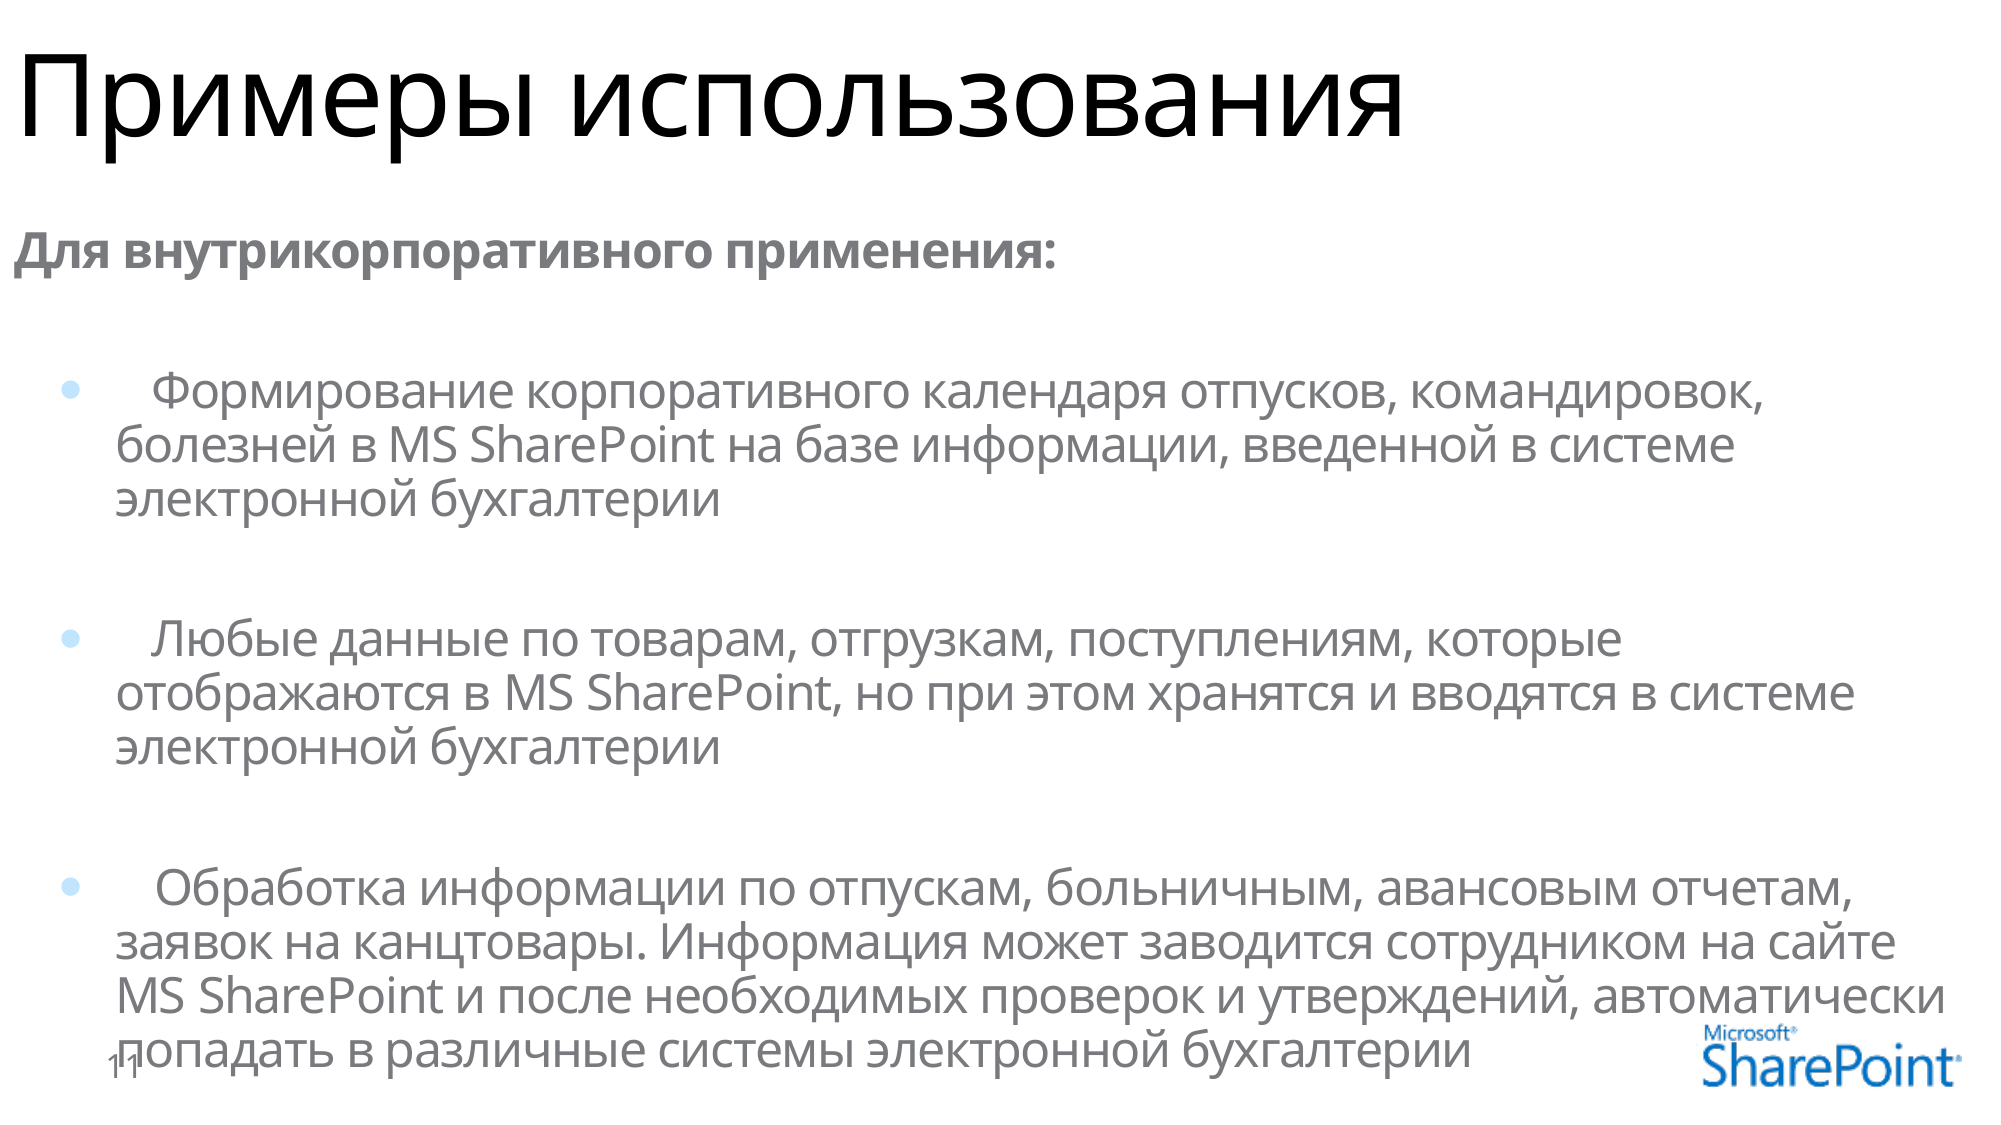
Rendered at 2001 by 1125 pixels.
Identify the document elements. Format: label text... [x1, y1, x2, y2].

title Примеры использования [14, 37, 1845, 141]
text_box Для внутрикорпоративного применения: Формирование корпоративного календаря отпусков, командировок, болезней в MS SharePoint на базе информации, введенной в системе электронной бухгалтерии Любые данные по товарам, отгрузкам, поступлениям, которые отображаются в MS SharePoint, но при этом хранятся и вводятся в системе электронной бухгалтерии Обработка информации по отпускам, больничным, авансовым отчетам, заявок на канцтовары. Информация может заводится сотрудником на сайте MS SharePoint и после необходимых проверок и утверждений, автоматически попадать в различные системы электронной бухгалтерии [0, 141, 1970, 1125]
slide_number 11 [85, 1049, 178, 1086]
